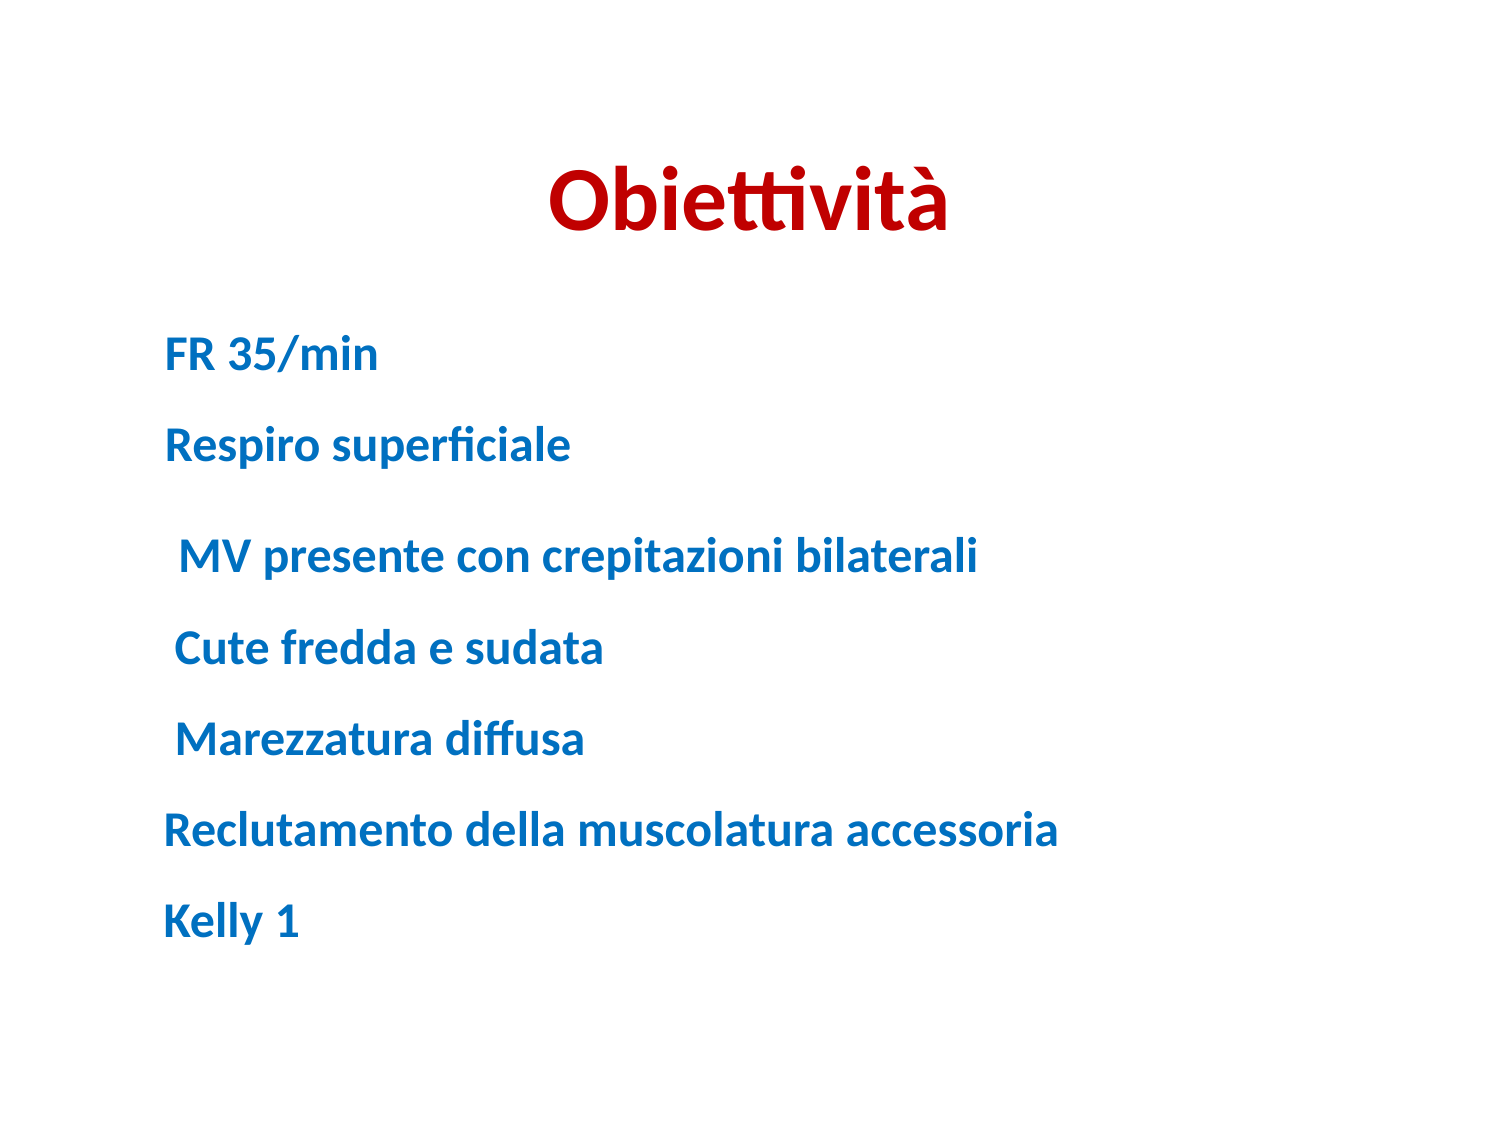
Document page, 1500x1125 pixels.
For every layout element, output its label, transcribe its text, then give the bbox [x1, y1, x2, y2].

text_box FR 35/min Respiro superficiale [150, 312, 800, 480]
title Obiettività [112, 99, 1388, 288]
text_box MV presente con crepitazioni bilaterali Cute fredda e sudata Marezzatura diffusa Reclutamento della muscolatura accessoria Kelly 1 [137, 515, 1325, 956]
text_box [474, 549, 1325, 626]
